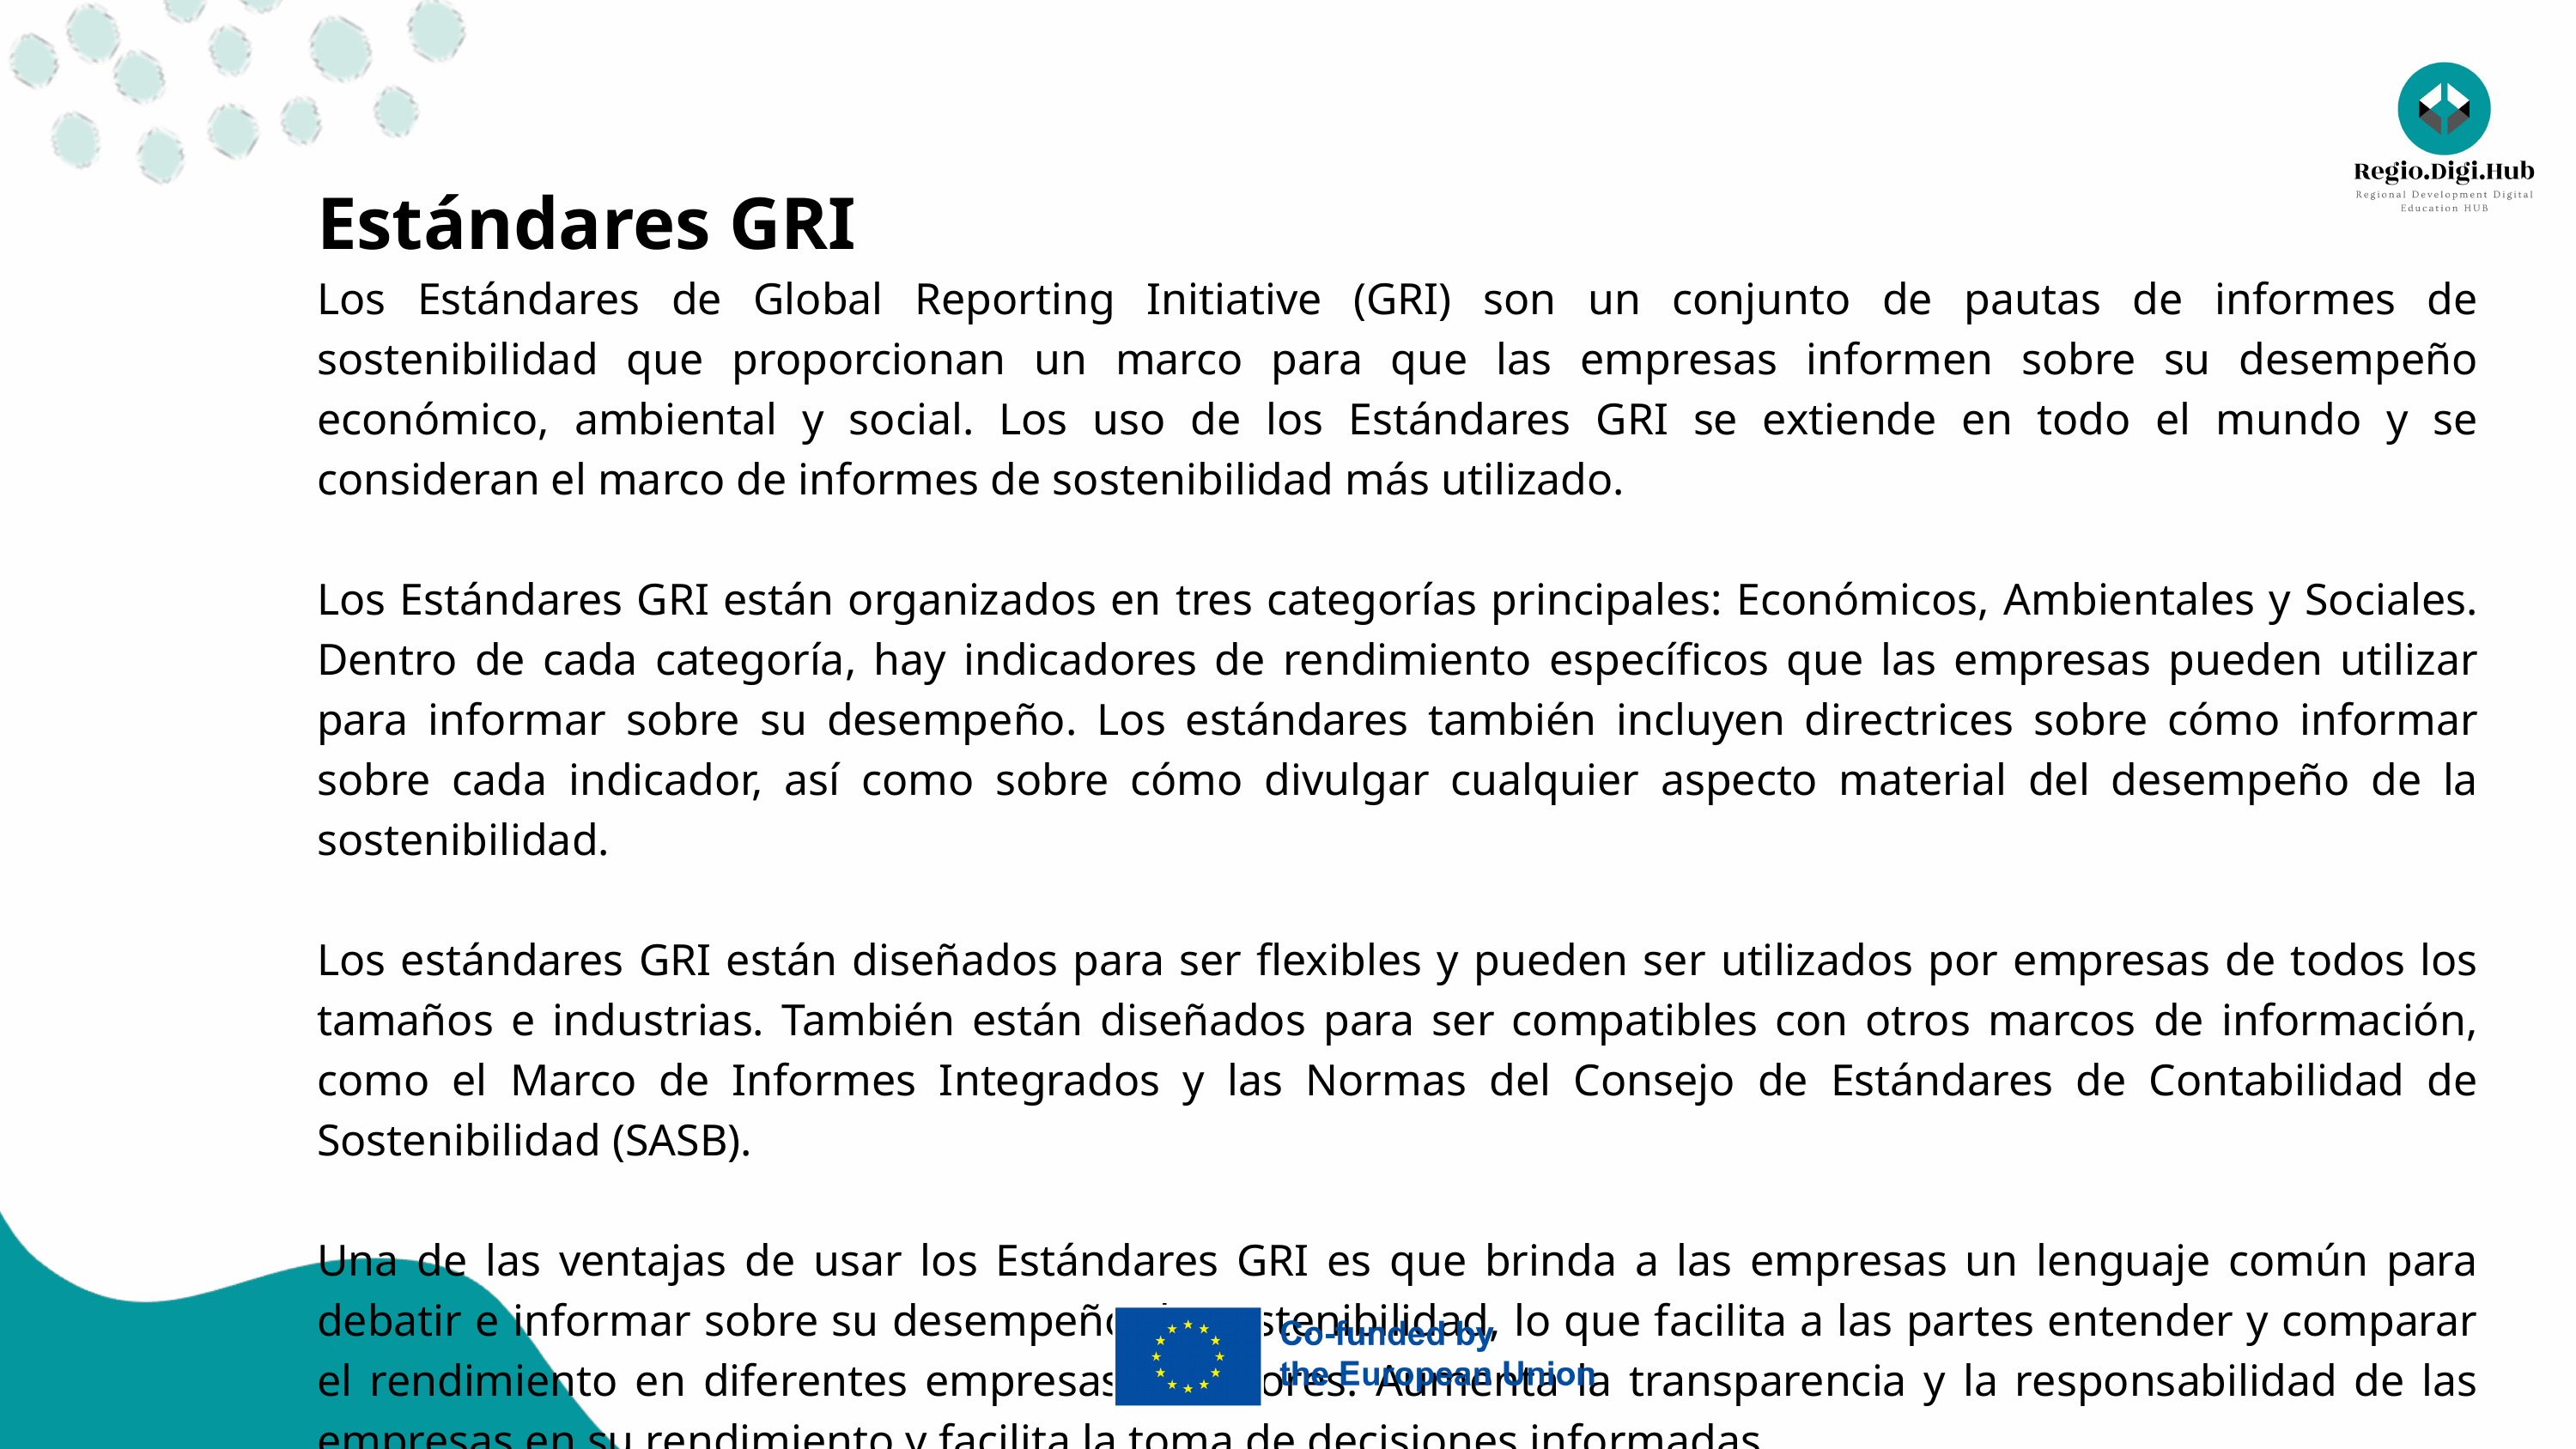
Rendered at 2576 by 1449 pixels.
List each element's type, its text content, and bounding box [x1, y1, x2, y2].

picture [1108, 1301, 1631, 1412]
picture [0, 1069, 819, 1449]
text_box Estándares GRI [317, 166, 2259, 264]
text_box Los Estándares de Global Reporting Initiative (GRI) son un conjunto de pautas de informes de sostenibilidad que proporcionan un marco para que las empresas informen sobre su desempeño económico, ambiental y social. Los uso de los Estándares GRI se extiende en todo el mundo y se consideran el marco de informes de sostenibilidad más utilizado. Los Estándares GRI están organizados en tres categorías principales: Económicos, Ambientales y Sociales. Dentro de cada categoría, hay indicadores de rendimiento específicos que las empresas pueden utilizar para informar sobre su desempeño. Los estándares también incluyen directrices sobre cómo informar sobre cada indicador, así como sobre cómo divulgar cualquier aspecto material del desempeño de la sostenibilidad. Los estándares GRI están diseñados para ser flexibles y pueden ser utilizados por empresas de todos los tamaños e industrias. También están diseñados para ser compatibles con otros marcos de información, como el Marco de Informes Integrados y las Normas del Consejo de Estándares de Contabilidad de Sostenibilidad (SASB). Una de las ventajas de usar los Estándares GRI es que brinda a las empresas un lenguaje común para debatir e informar sobre su desempeño de sostenibilidad, lo que facilita a las partes entender y comparar el rendimiento en diferentes empresas y sectores. Aumenta la transparencia y la responsabilidad de las empresas en su rendimiento y facilita la toma de decisiones informadas. [317, 263, 2480, 1449]
picture [0, 0, 489, 306]
picture [2312, 0, 2576, 264]
